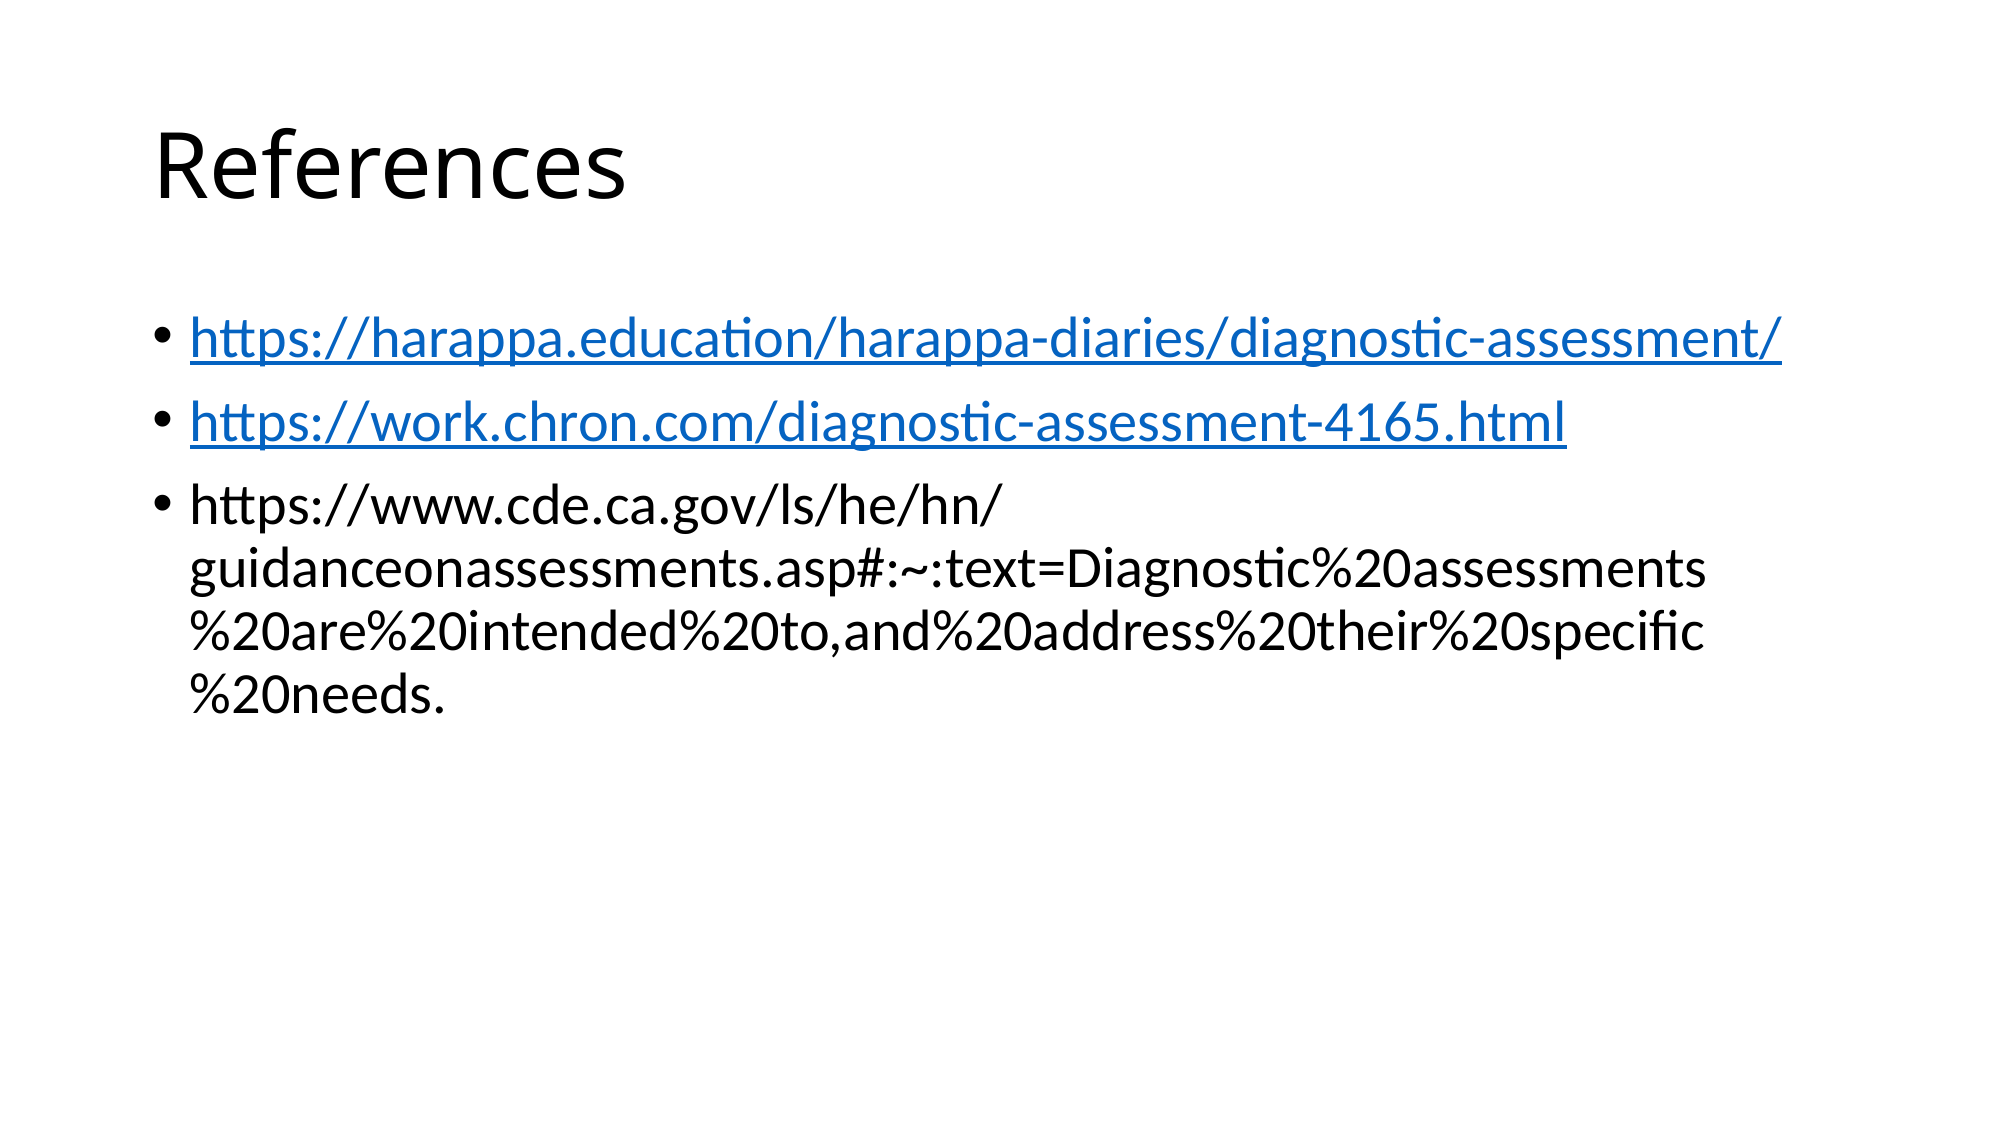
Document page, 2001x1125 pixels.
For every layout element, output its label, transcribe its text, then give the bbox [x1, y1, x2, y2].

title References [137, 59, 1863, 278]
list https://harappa.education/harappa-diaries/diagnostic-assessment/ https://work.chron.com/diagnostic-assessment-4165.html https://www.cde.ca.gov/ls/he/hn/guidanceonassessments.asp#:~:text=Diagnostic%20assessments%20are%20intended%20to,and%20address%20their%20specific%20needs. [137, 299, 1863, 1014]
